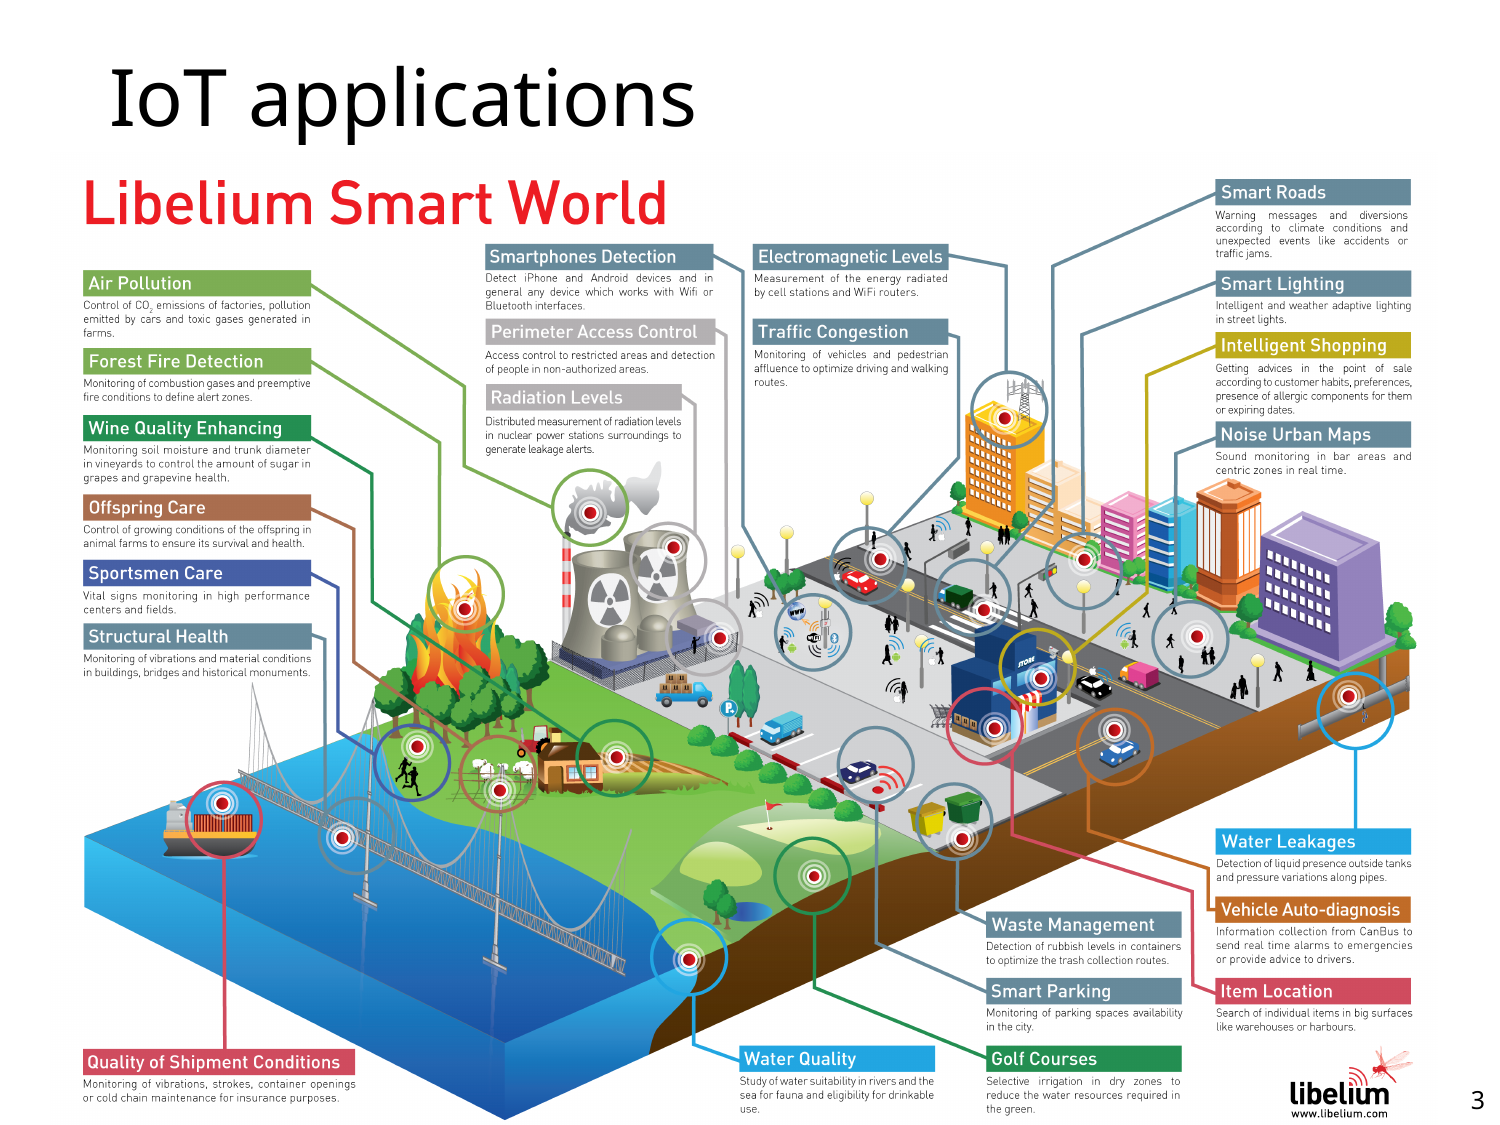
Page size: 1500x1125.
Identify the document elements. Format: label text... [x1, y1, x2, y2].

slide_number 3 [1441, 1077, 1500, 1124]
picture [49, 151, 1438, 1125]
title IoT applications [93, 12, 1407, 150]
